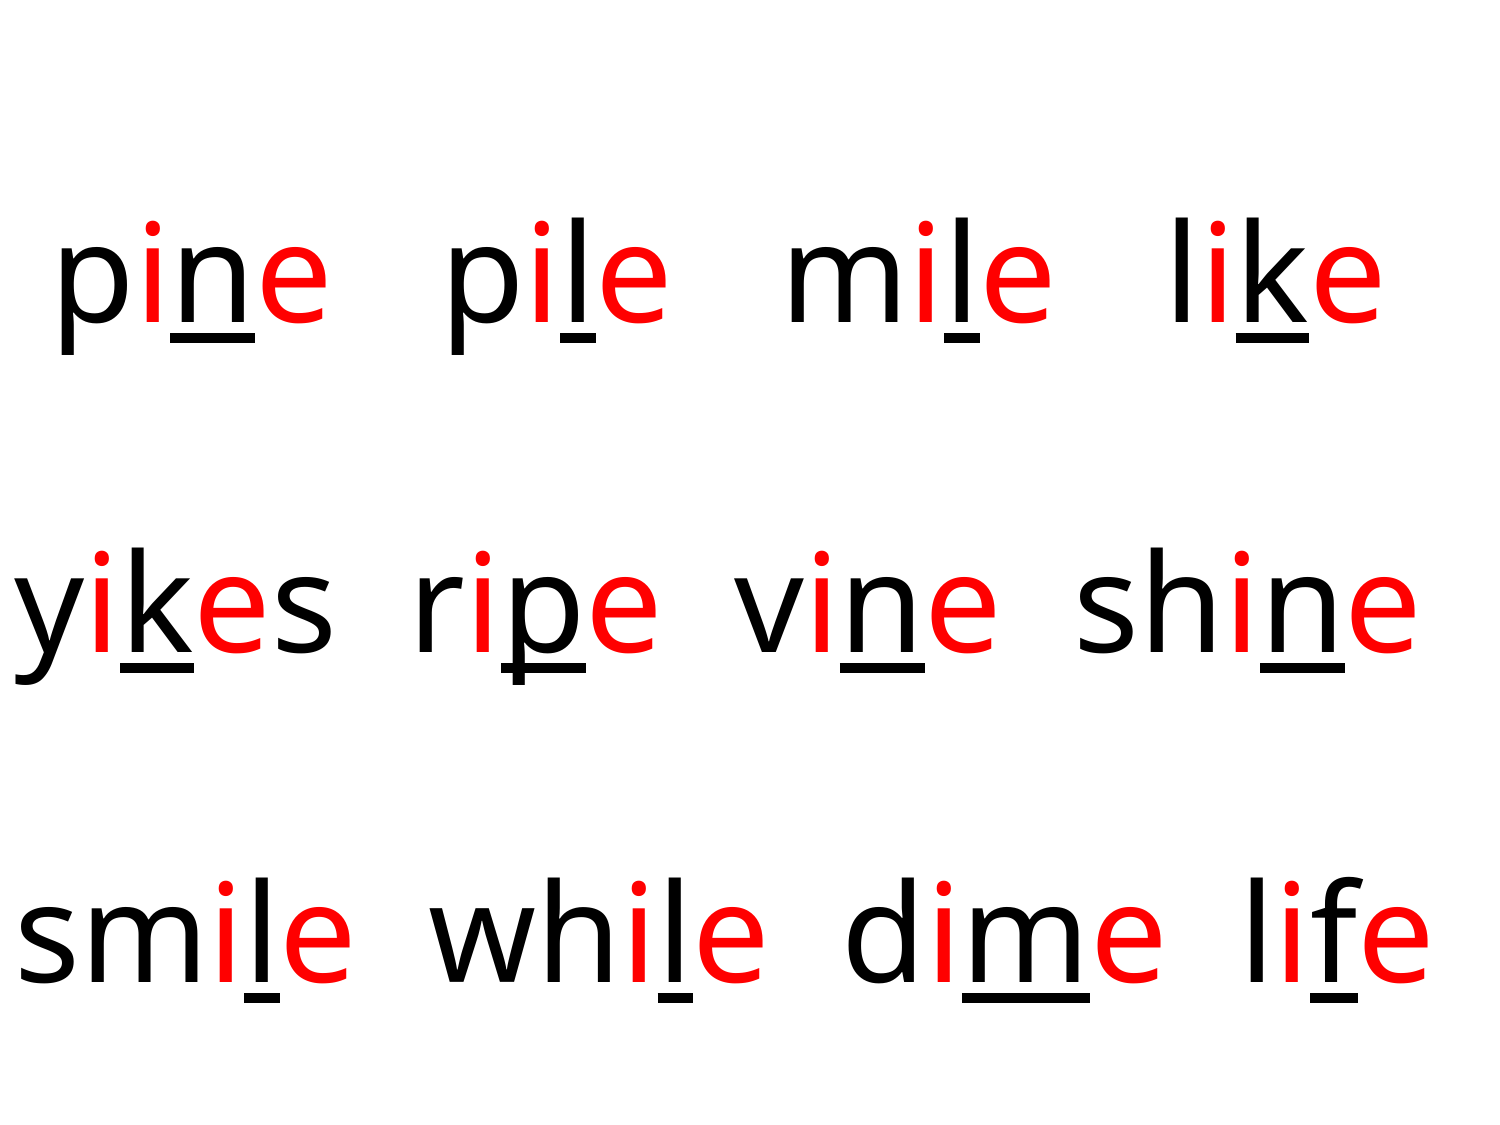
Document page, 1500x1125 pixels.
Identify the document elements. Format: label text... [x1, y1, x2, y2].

text_box pine pile mile like yikes ripe vine shine smile while dime life [0, 178, 1467, 1018]
